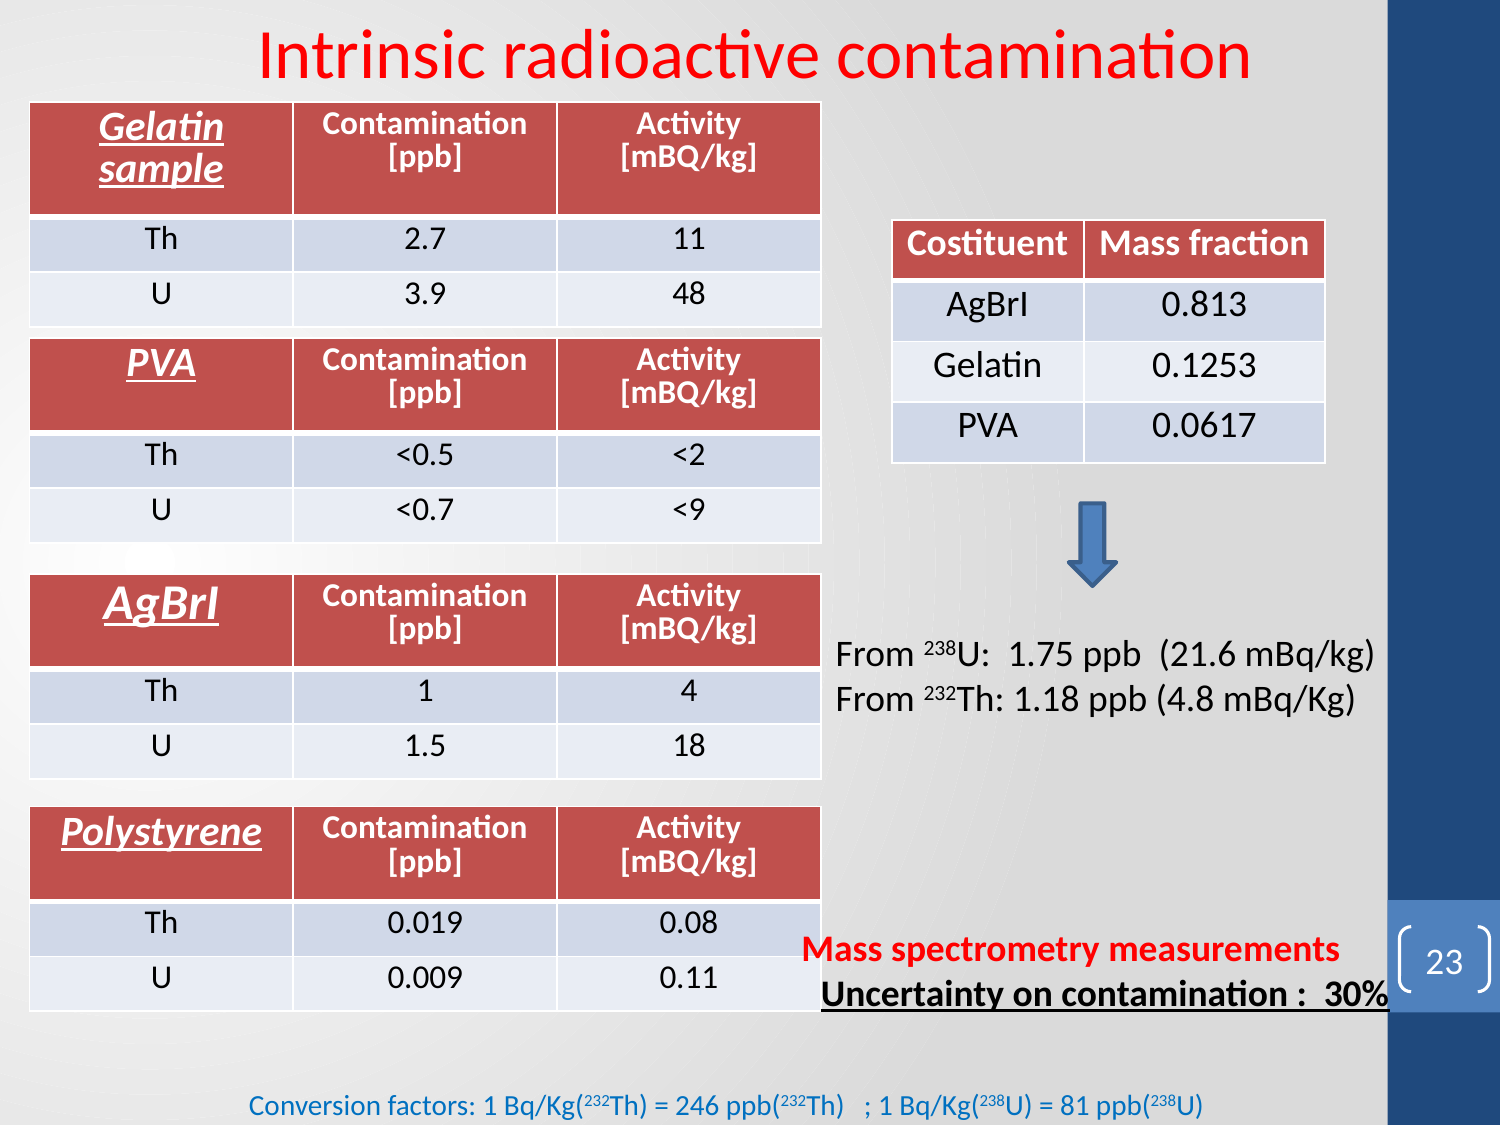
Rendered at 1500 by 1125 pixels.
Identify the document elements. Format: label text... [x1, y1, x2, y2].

table_cell Gelatin [893, 342, 1083, 401]
table_cell Th [30, 672, 292, 723]
table_cell PVA [893, 403, 1083, 462]
table_header Activity [mBQ/kg] [558, 807, 820, 899]
table_header Costituent [893, 221, 1083, 278]
slide_number 23 [1397, 925, 1492, 994]
text_box Mass spectrometry measurements Uncertainty on contamination : 30% [738, 916, 1447, 1022]
table_cell 0.813 [1085, 283, 1324, 341]
table_cell 0.11 [558, 957, 738, 1010]
table_header Contamination [ppb] [294, 575, 556, 666]
table_cell 18 [558, 725, 820, 778]
table_header Polystyrene [30, 807, 292, 899]
table_cell 2.7 [294, 220, 556, 271]
table_cell 0.1253 [1085, 342, 1324, 401]
table_cell U [30, 489, 292, 542]
text_box Intrinsic radioactive contamination [123, 0, 1388, 100]
table_cell U [30, 725, 292, 778]
table_cell Th [30, 436, 292, 487]
table_header Contamination [ppb] [294, 339, 556, 430]
table_cell <2 [558, 436, 820, 487]
table_cell 0.019 [294, 904, 556, 956]
table_cell <0.5 [294, 436, 556, 487]
table_header Activity [mBQ/kg] [558, 339, 820, 430]
text_box [1066, 501, 1119, 589]
table_header AgBrI [30, 575, 292, 666]
table_cell <9 [558, 489, 820, 542]
text_box Conversion factors: 1 Bq/Kg(232Th) = 246 ppb(232Th) ; 1 Bq/Kg(238U) = 81 ppb(238U) [5, 1078, 1447, 1125]
table_cell 11 [558, 220, 820, 271]
table_header Gelatin sample [30, 103, 292, 214]
table_cell 0.0617 [1085, 403, 1324, 462]
table_cell 1.5 [294, 725, 556, 778]
table_cell Th [30, 904, 292, 956]
table_cell 4 [558, 672, 820, 723]
table_header PVA [30, 339, 292, 430]
table_cell Th [30, 220, 292, 271]
table_header Contamination [ppb] [294, 103, 556, 214]
table_cell <0.7 [294, 489, 556, 542]
text_box From 238U: 1.75 ppb (21.6 mBq/kg) From 232Th: 1.18 ppb (4.8 mBq/Kg) [820, 621, 1412, 727]
table_cell 1 [294, 672, 556, 723]
table_header Activity [mBQ/kg] [558, 575, 820, 666]
table_cell 48 [558, 273, 820, 326]
table_cell 0.08 [558, 904, 820, 956]
table_cell 3.9 [294, 273, 556, 326]
table_cell 0.009 [294, 957, 556, 1010]
table_header Contamination [ppb] [294, 807, 556, 899]
table_cell U [30, 957, 292, 1010]
table_header Mass fraction [1085, 221, 1324, 278]
table_header Activity [mBQ/kg] [558, 103, 820, 214]
table_cell AgBrI [893, 283, 1083, 341]
table_cell U [30, 273, 292, 326]
